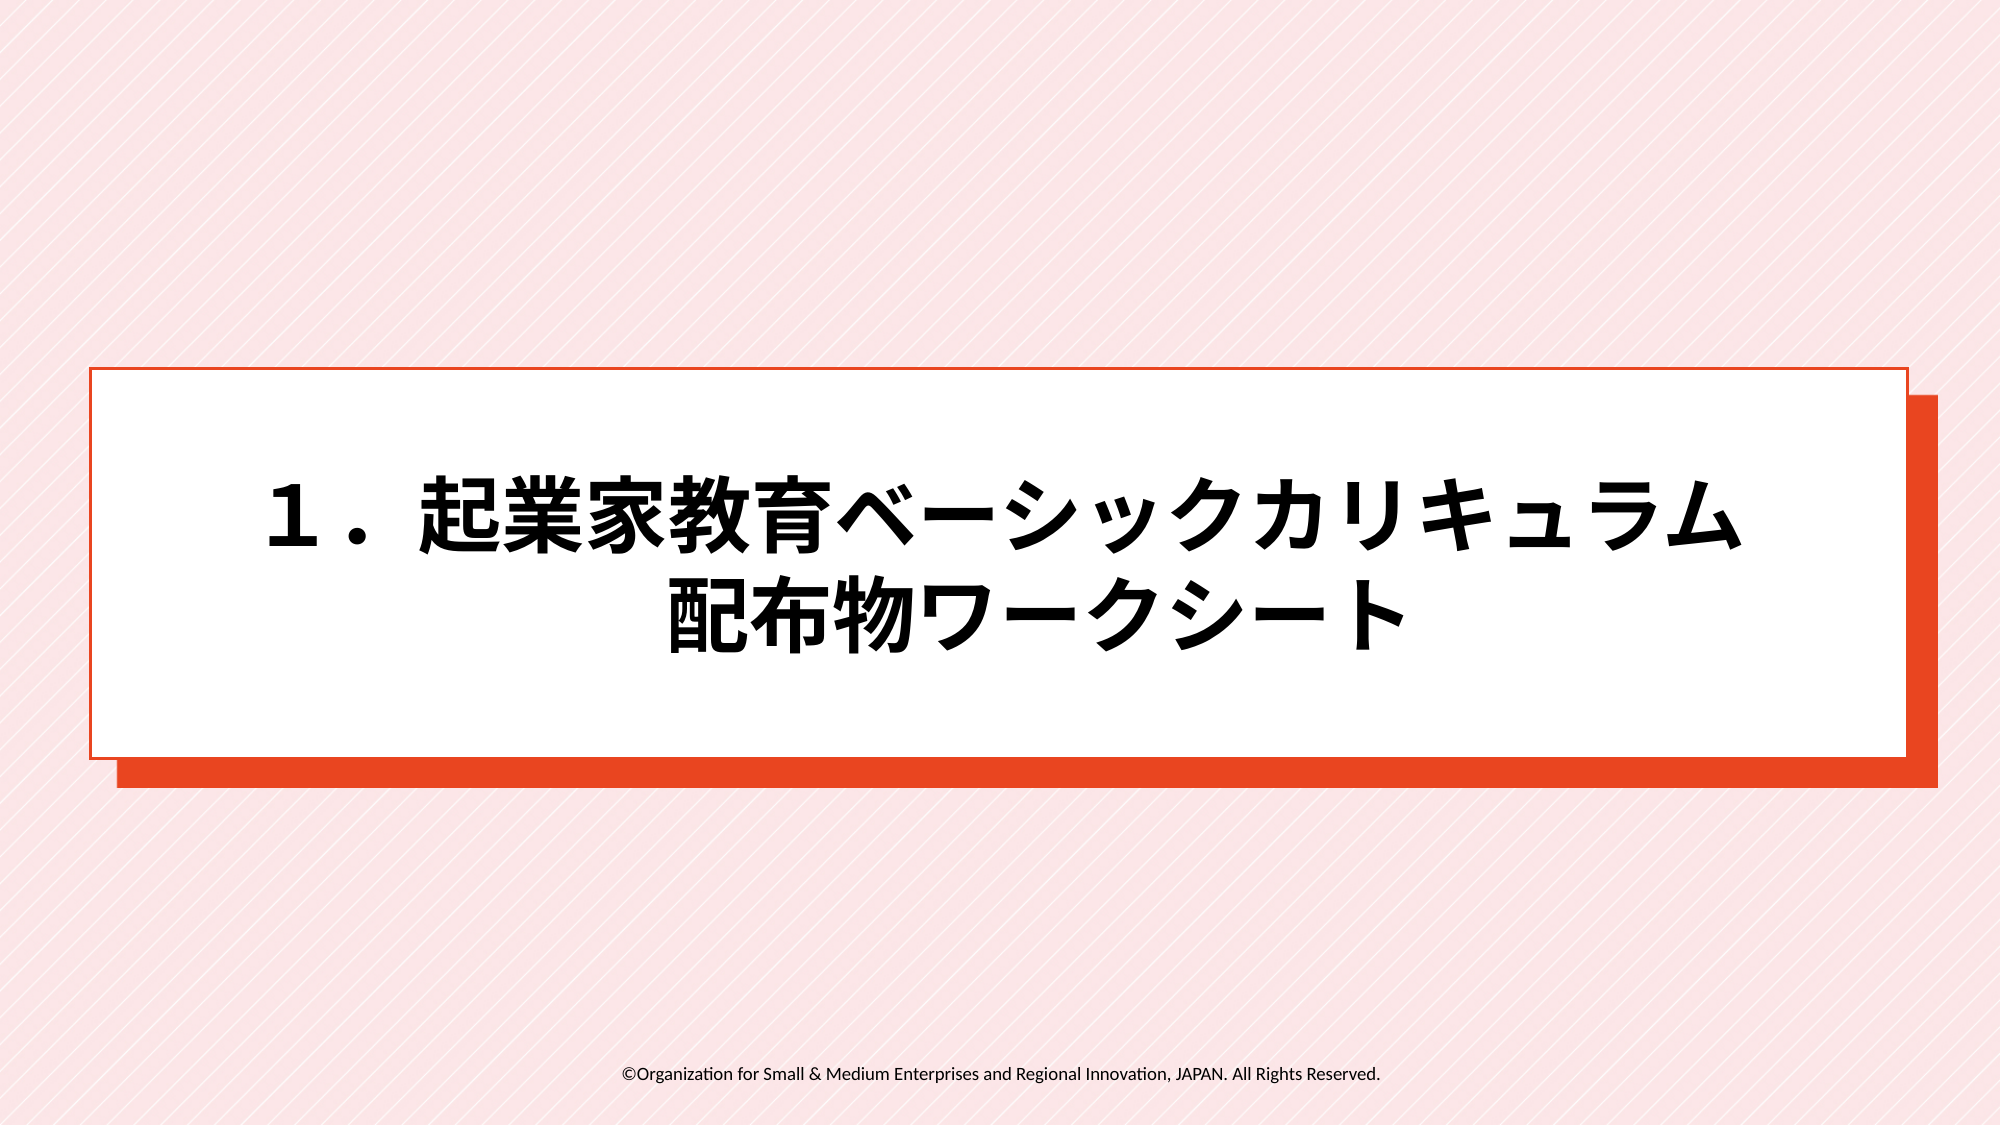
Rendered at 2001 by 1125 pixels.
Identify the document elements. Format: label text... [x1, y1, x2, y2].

picture [0, 0, 2000, 1125]
text_box １．起業家教育ベーシックカリキュラム 配布物ワークシート [89, 367, 1909, 760]
